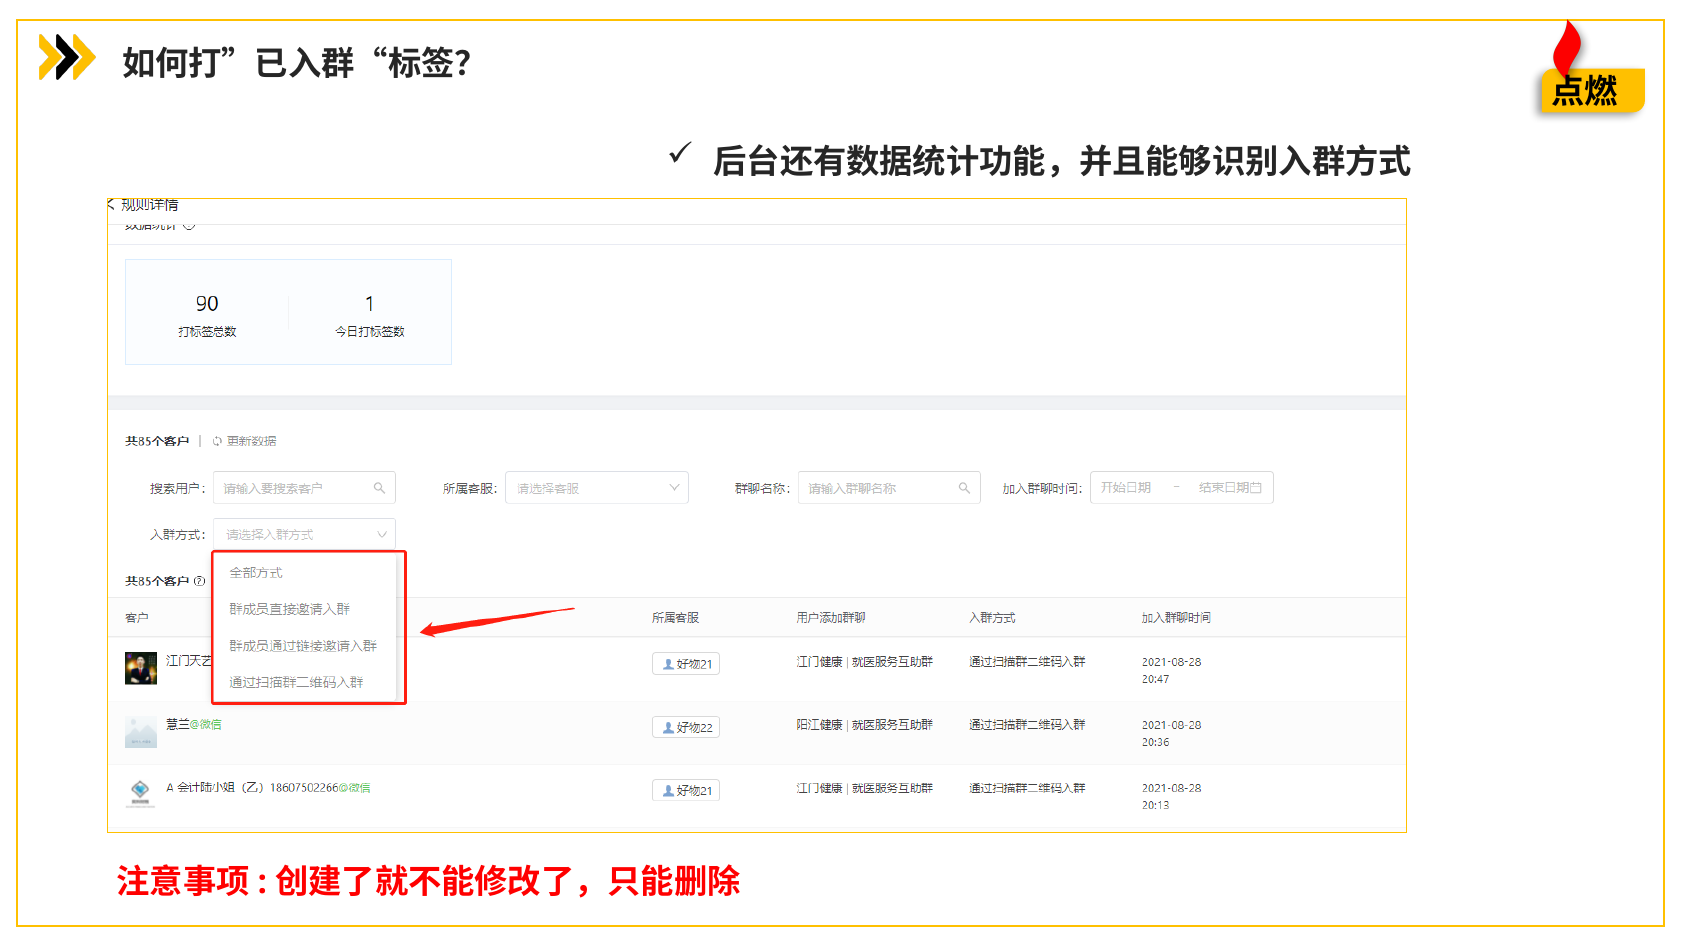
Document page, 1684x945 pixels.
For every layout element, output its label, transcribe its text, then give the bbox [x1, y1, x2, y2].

picture [107, 198, 1407, 833]
text_box 如何打”已入群“标签？ [107, 34, 950, 90]
text_box 注意事项:创建了就不能修改了，只能删除 [101, 852, 945, 908]
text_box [39, 34, 96, 81]
text_box [16, 19, 1665, 927]
text_box 后台还有数据统计功能，并且能够识别入群方式 [651, 132, 1495, 188]
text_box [1536, 19, 1645, 118]
